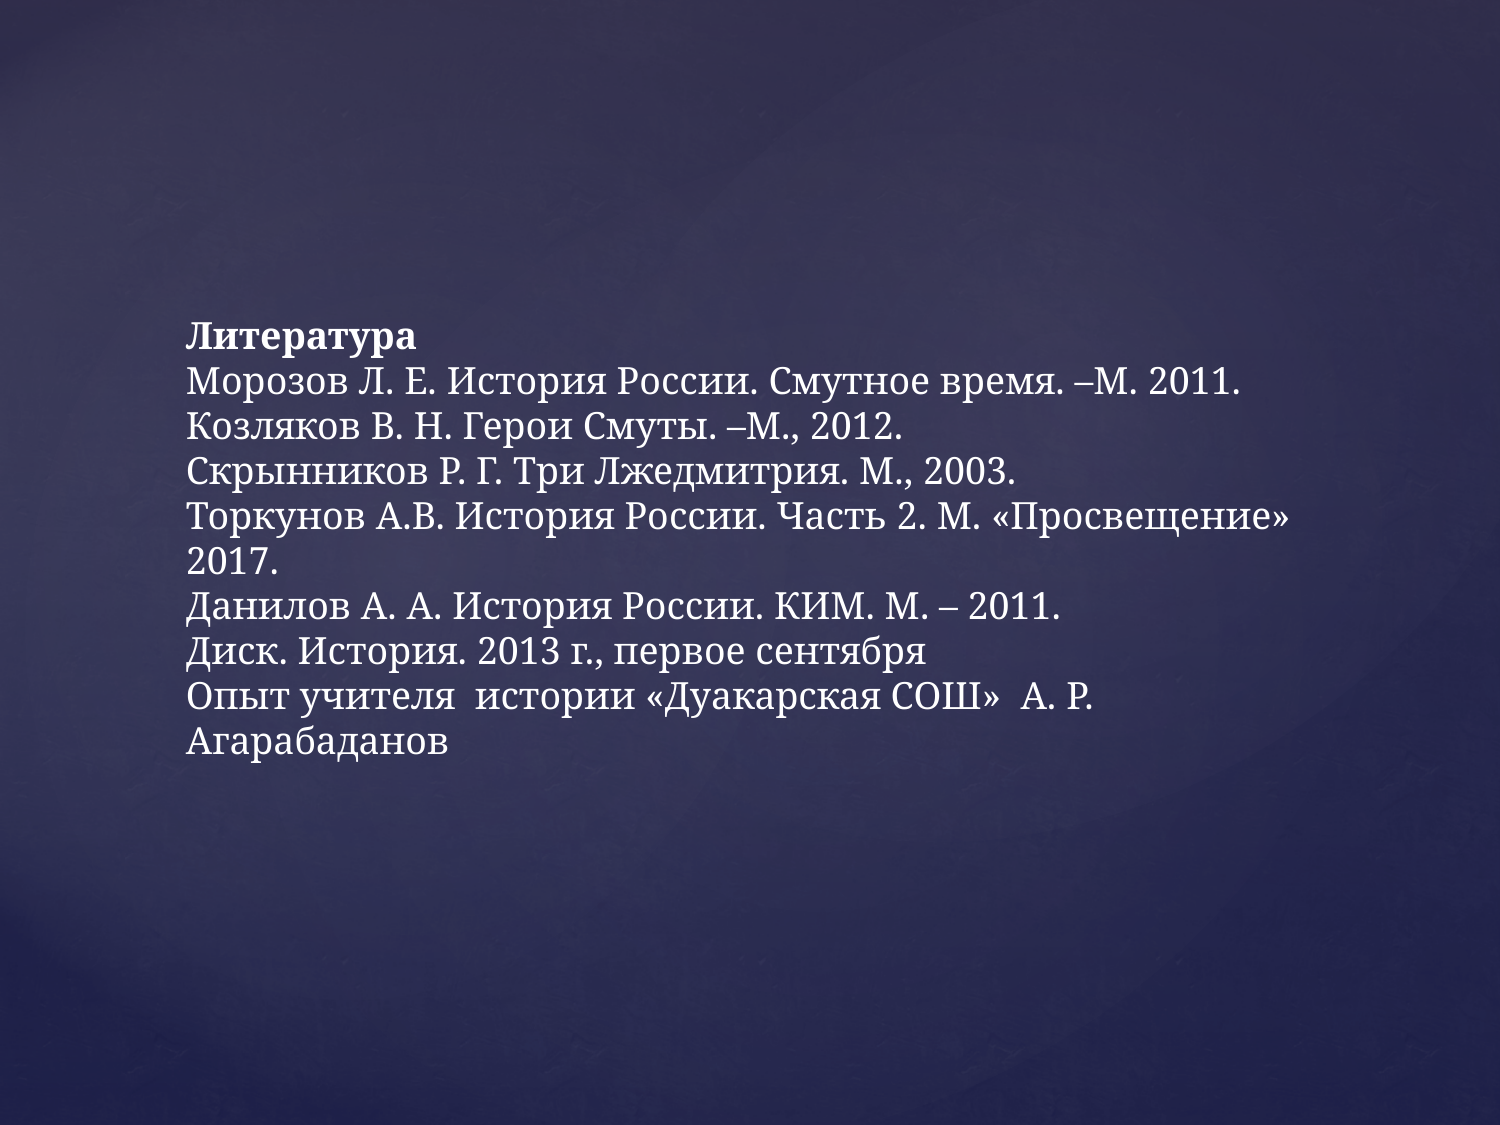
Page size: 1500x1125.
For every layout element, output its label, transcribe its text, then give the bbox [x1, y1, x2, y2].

text_box Литература Морозов Л. Е. История России. Смутное время. –М. 2011. Козляков В. Н. Герои Смуты. –М., 2012. Скрынников Р. Г. Три Лжедмитрия. М., 2003. Торкунов А.В. История России. Часть 2. М. «Просвещение» 2017. Данилов А. А. История России. КИМ. М. – 2011. Диск. История. 2013 г., первое сентября Опыт учителя истории «Дуакарская СОШ» А. Р. Агарабаданов [171, 304, 1353, 770]
